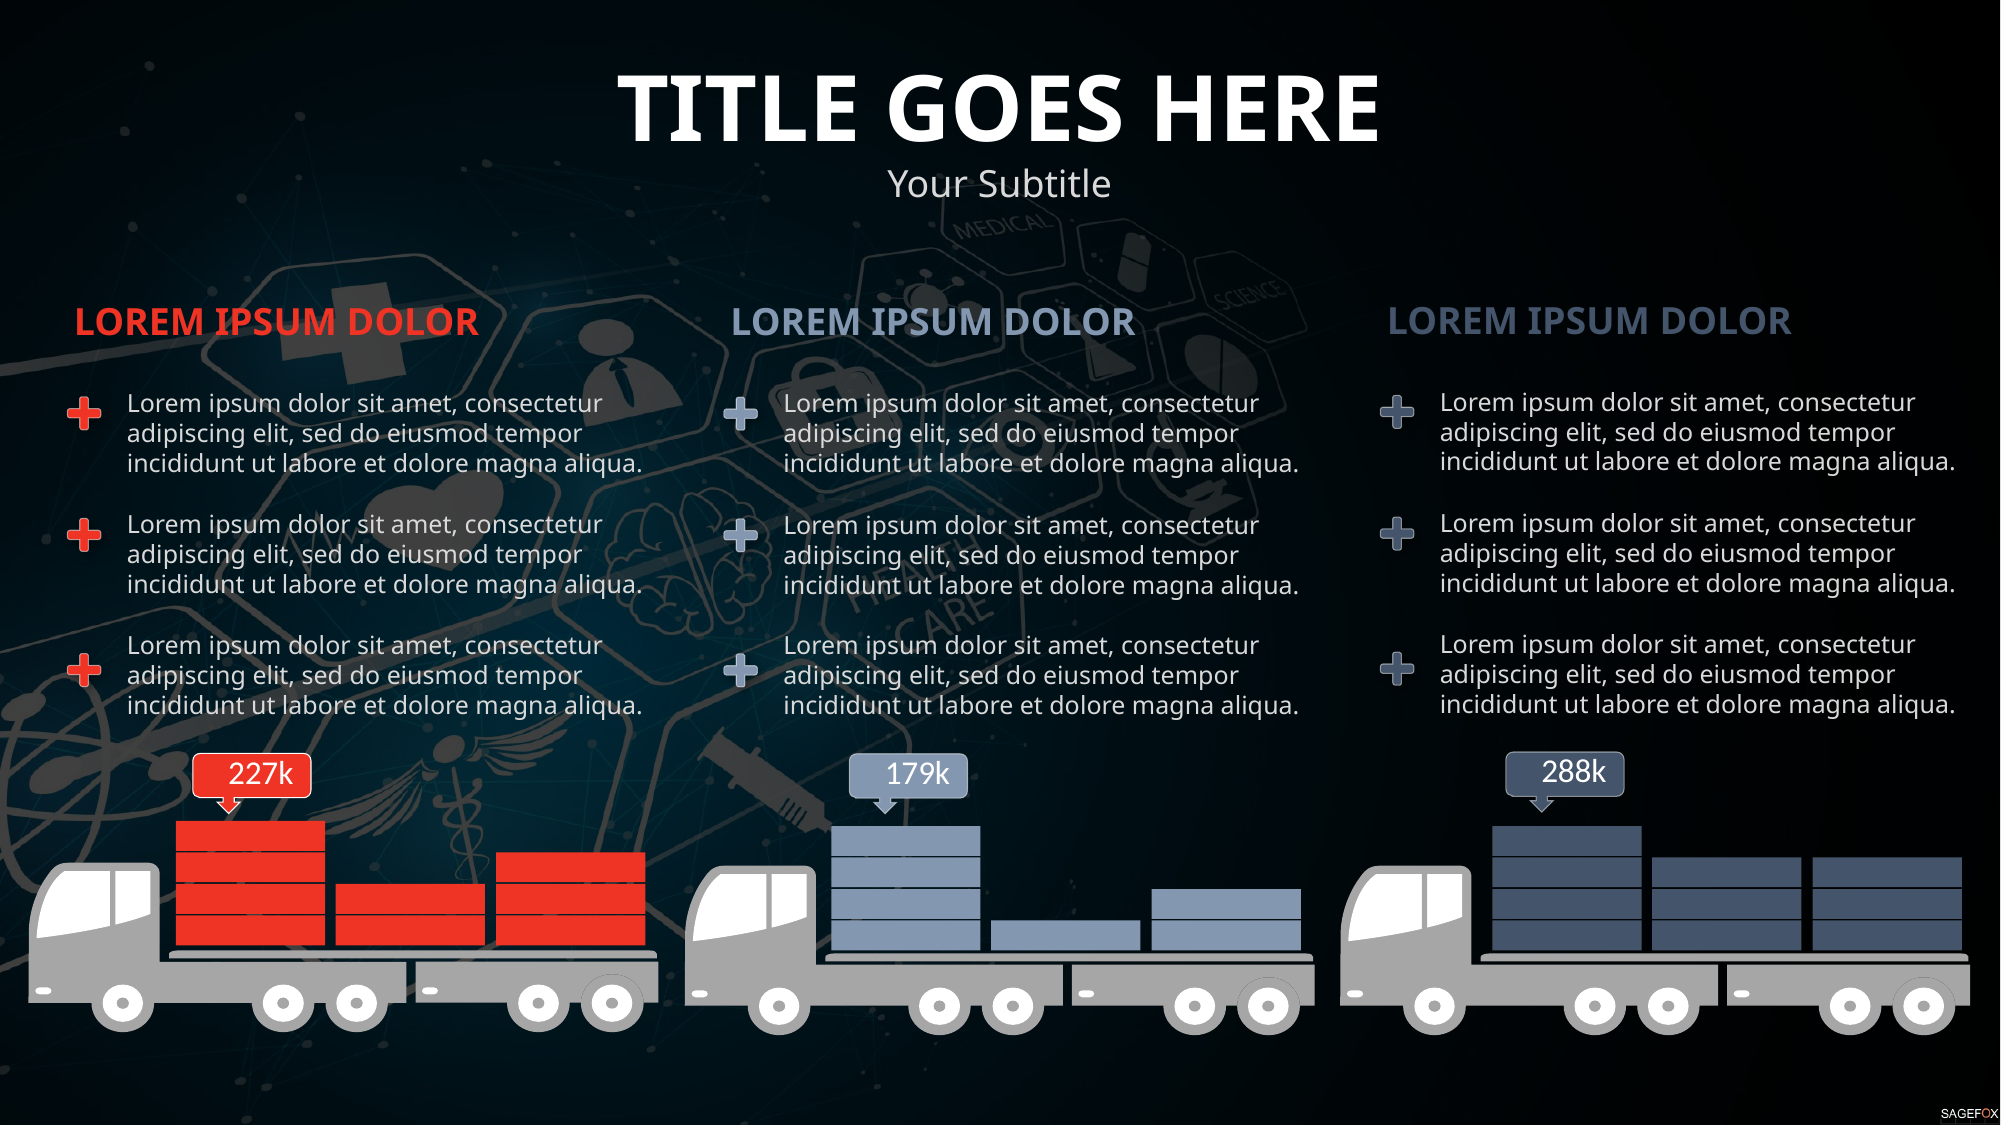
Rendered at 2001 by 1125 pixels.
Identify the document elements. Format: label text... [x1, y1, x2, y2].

text_box [67, 396, 101, 430]
text_box TITLE GOES HERE Your Subtitle [548, 42, 1452, 212]
text_box [723, 518, 758, 552]
text_box [1652, 857, 1802, 865]
text_box [175, 820, 326, 851]
text_box [1492, 857, 1642, 865]
text_box LOREM IPSUM DOLOR [59, 290, 519, 351]
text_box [28, 862, 659, 1033]
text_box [849, 744, 982, 814]
text_box Lorem ipsum dolor sit amet, consectetur adipiscing elit, sed do eiusmod tempor incididunt ut labore et dolore magna aliqua. [773, 504, 1327, 605]
text_box [831, 826, 981, 856]
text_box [1340, 865, 1971, 1036]
text_box [1812, 857, 1962, 865]
text_box [723, 397, 758, 431]
text_box LOREM IPSUM DOLOR [715, 290, 1175, 351]
text_box [1492, 826, 1642, 856]
text_box Lorem ipsum dolor sit amet, consectetur adipiscing elit, sed do eiusmod tempor incididunt ut labore et dolore magna aliqua. [773, 382, 1327, 483]
text_box [67, 653, 101, 687]
text_box Lorem ipsum dolor sit amet, consectetur adipiscing elit, sed do eiusmod tempor incididunt ut labore et dolore magna aliqua. [116, 624, 670, 725]
text_box [67, 518, 101, 552]
text_box [723, 653, 758, 687]
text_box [1505, 742, 1639, 813]
text_box [175, 852, 326, 862]
text_box Lorem ipsum dolor sit amet, consectetur adipiscing elit, sed do eiusmod tempor incididunt ut labore et dolore magna aliqua. [116, 382, 670, 483]
text_box [831, 857, 981, 865]
text_box [1380, 652, 1414, 686]
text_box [192, 743, 326, 814]
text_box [684, 865, 1315, 1036]
text_box [496, 852, 646, 862]
text_box Lorem ipsum dolor sit amet, consectetur adipiscing elit, sed do eiusmod tempor incididunt ut labore et dolore magna aliqua. [1429, 623, 1983, 724]
text_box Lorem ipsum dolor sit amet, consectetur adipiscing elit, sed do eiusmod tempor incididunt ut labore et dolore magna aliqua. [116, 504, 670, 604]
text_box Lorem ipsum dolor sit amet, consectetur adipiscing elit, sed do eiusmod tempor incididunt ut labore et dolore magna aliqua. [1429, 502, 1983, 603]
text_box Lorem ipsum dolor sit amet, consectetur adipiscing elit, sed do eiusmod tempor incididunt ut labore et dolore magna aliqua. [1429, 381, 1983, 481]
text_box Lorem ipsum dolor sit amet, consectetur adipiscing elit, sed do eiusmod tempor incididunt ut labore et dolore magna aliqua. [773, 624, 1327, 725]
text_box [1380, 517, 1414, 551]
picture [0, 0, 2001, 1125]
text_box [1380, 395, 1414, 429]
text_box LOREM IPSUM DOLOR [1372, 289, 1832, 349]
